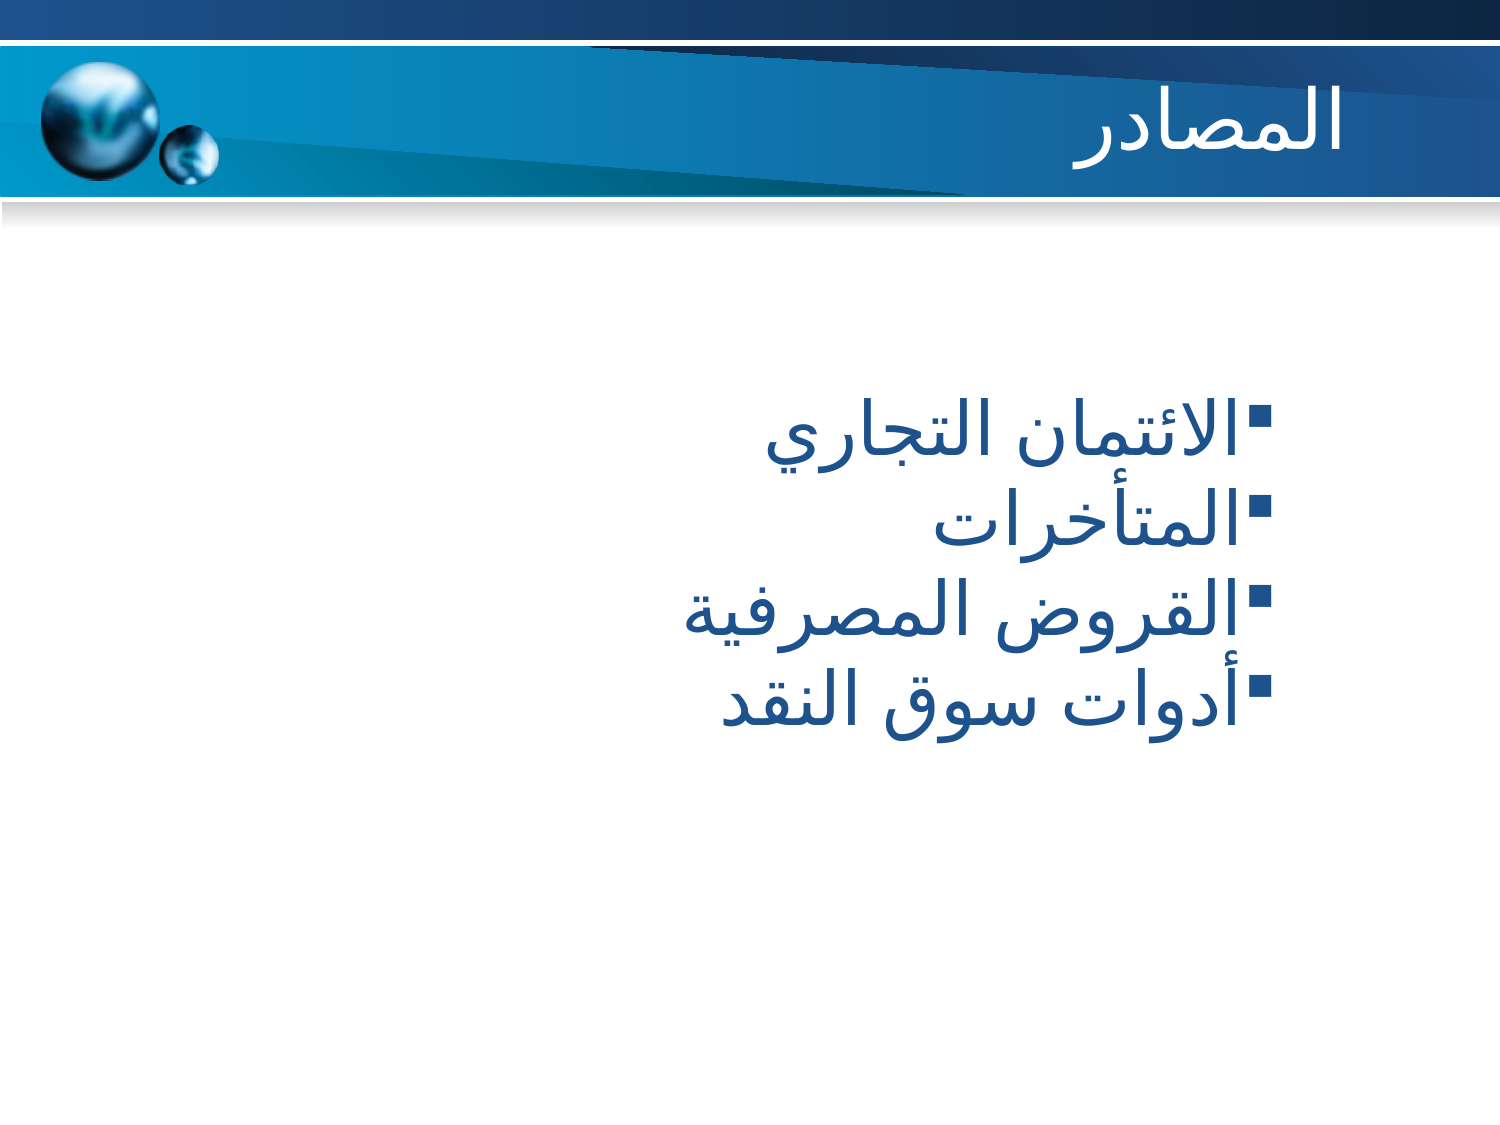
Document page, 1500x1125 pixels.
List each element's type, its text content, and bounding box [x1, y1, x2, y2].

title المصادر [274, 44, 1363, 188]
picture [42, 63, 159, 180]
text_box الائتمان التجاري المتأخرات القروض المصرفية أدوات سوق النقد [230, 373, 1294, 749]
picture [160, 126, 218, 184]
